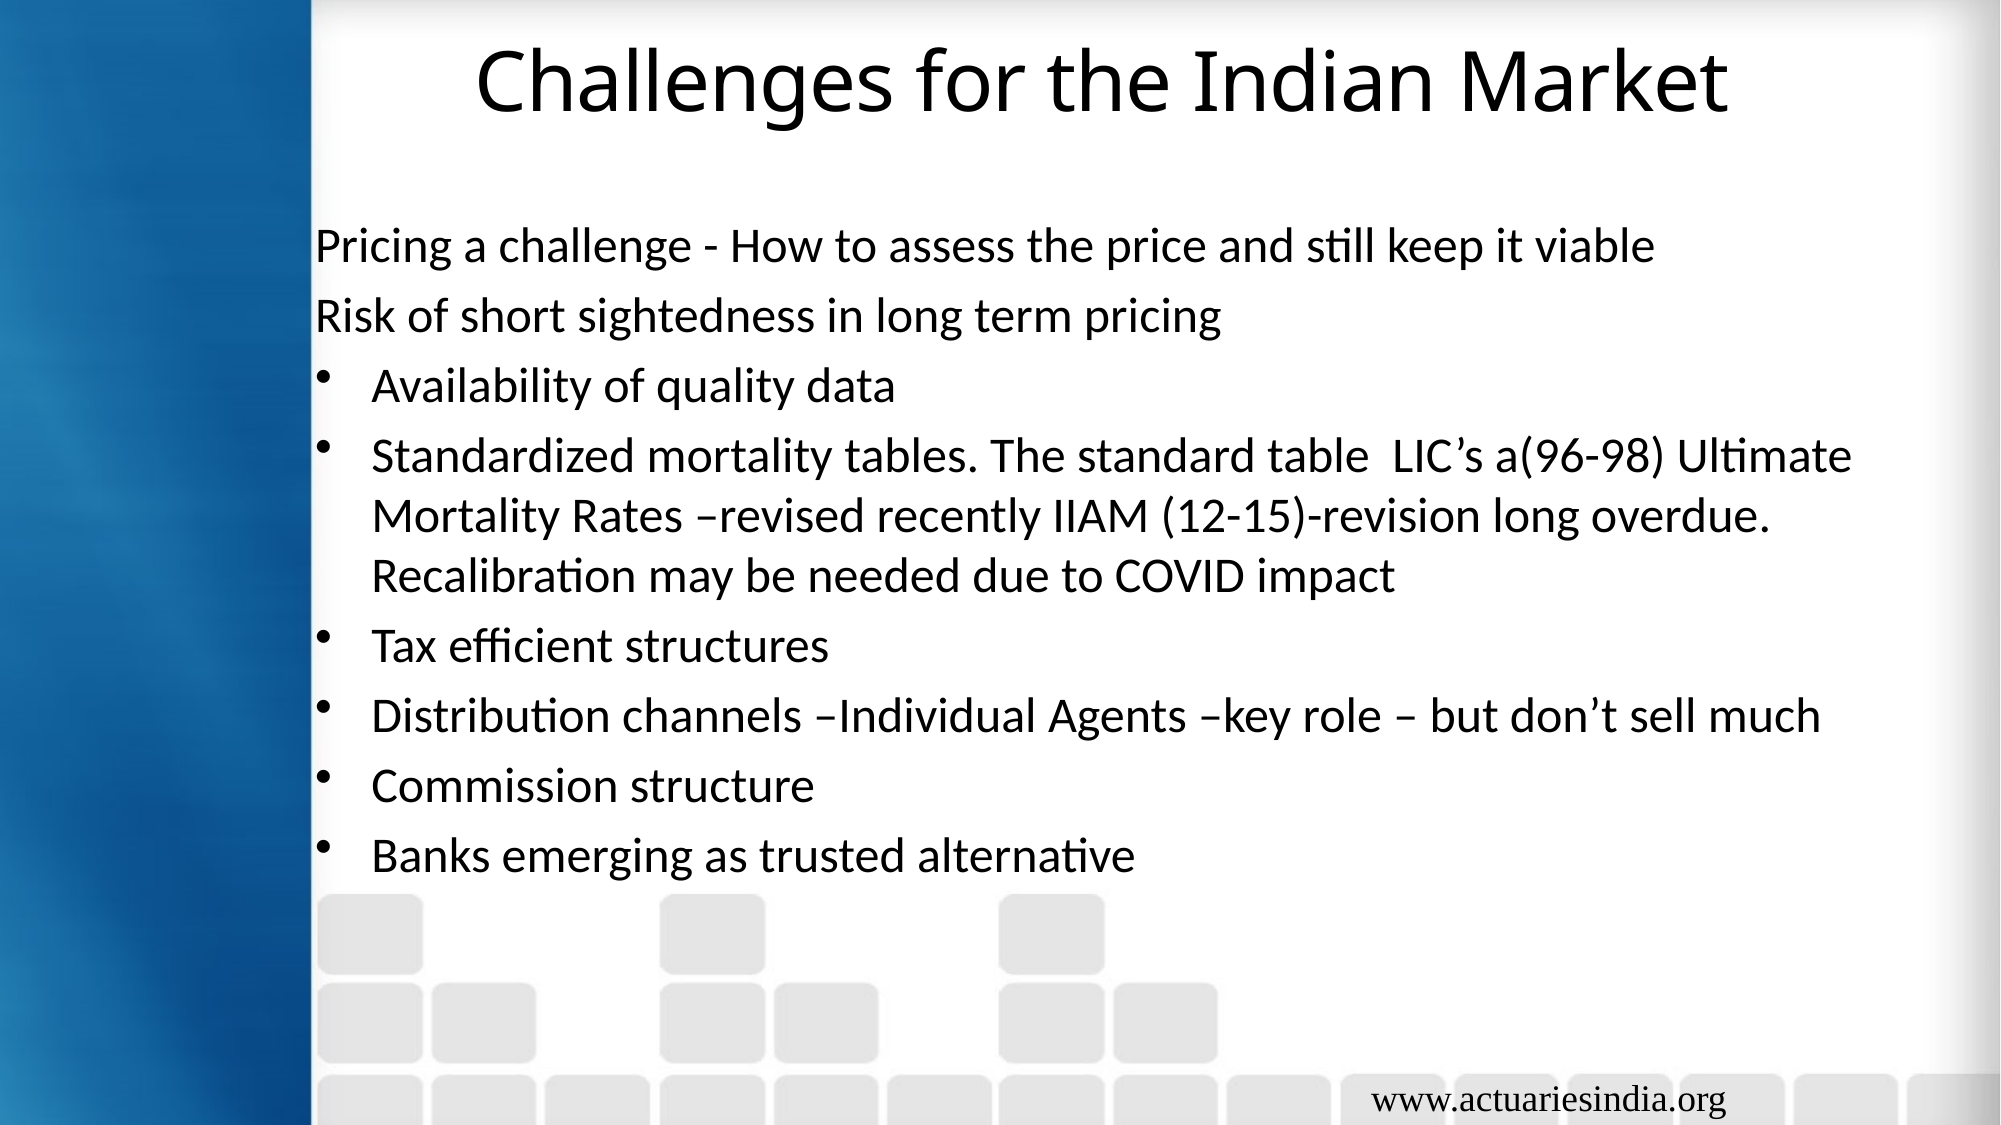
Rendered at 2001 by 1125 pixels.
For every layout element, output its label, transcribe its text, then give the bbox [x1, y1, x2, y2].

text_box www.actuariesindia.org [1356, 1066, 1832, 1125]
list Pricing a challenge - How to assess the price and still keep it viable Risk of short sightedness in long term pricing Availability of quality data Standardized mortality tables. The standard table LIC’s a(96-98) Ultimate Mortality Rates –revised recently IIAM (12-15)-revision long overdue. Recalibration may be needed due to COVID impact Tax efficient structures Distribution channels –Individual Agents –key role – but don’t sell much Commission structure Banks emerging as trusted alternative [299, 135, 1969, 1041]
picture [0, 0, 2001, 1125]
text_box Challenges for the Indian Market [237, 34, 1969, 135]
